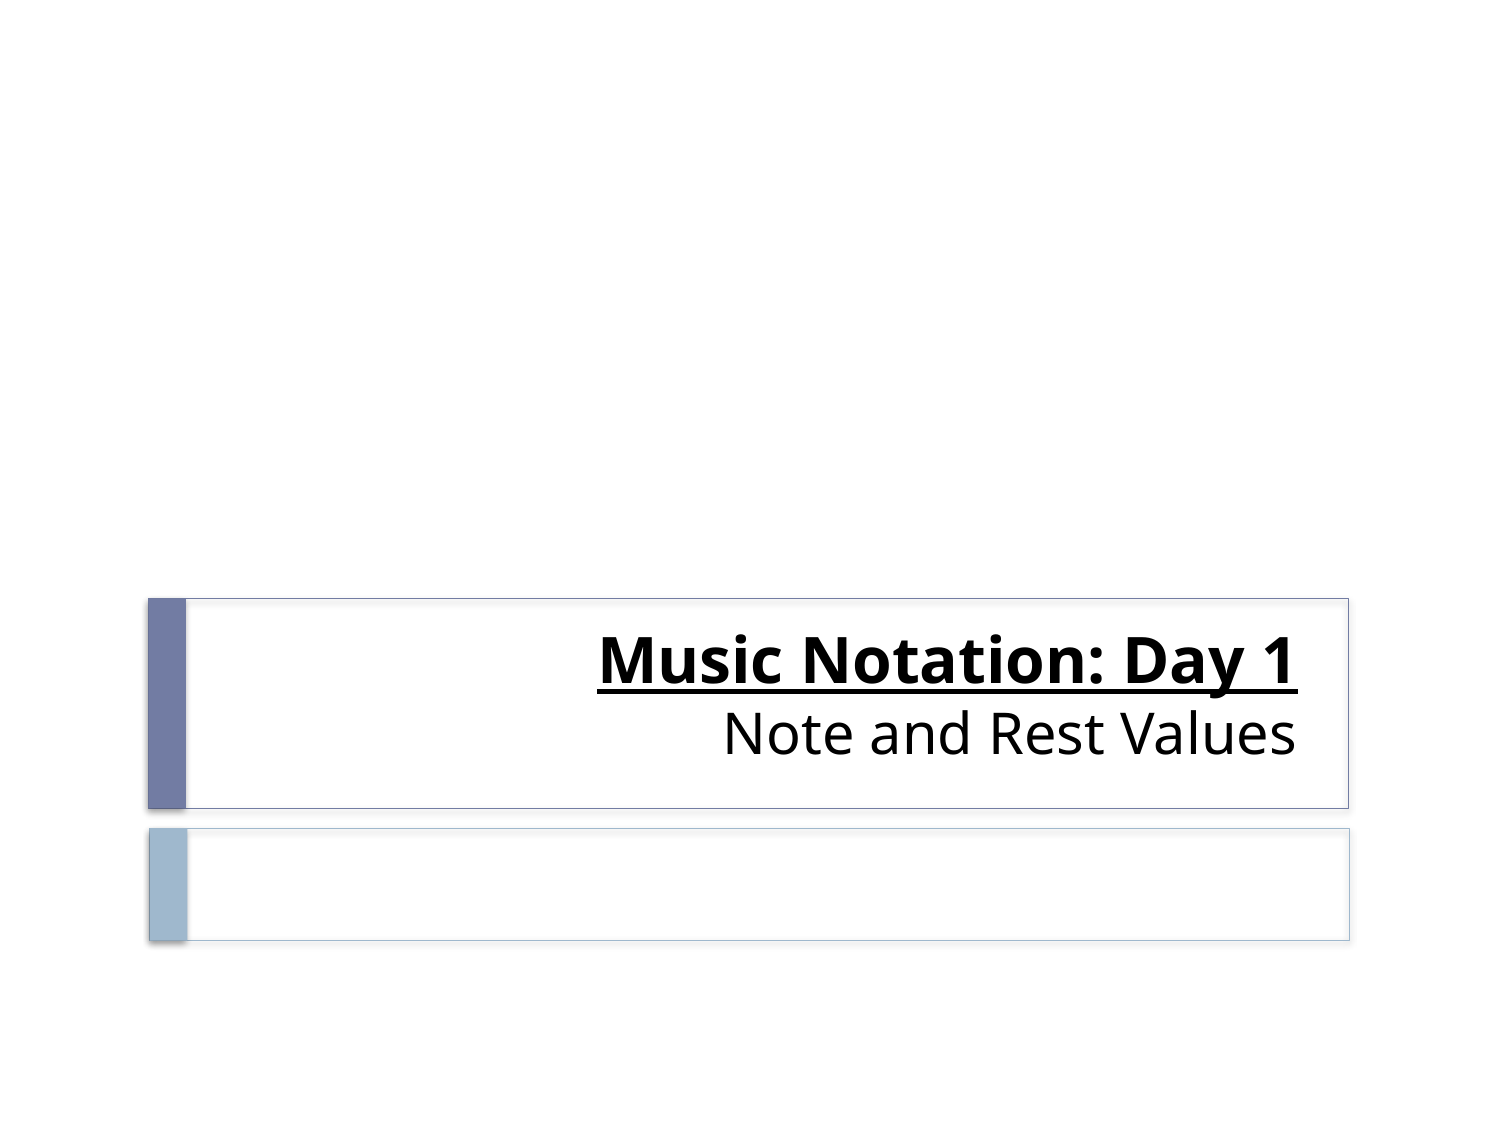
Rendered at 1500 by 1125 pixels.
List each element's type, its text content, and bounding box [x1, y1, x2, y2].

title Music Notation: Day 1 Note and Rest Values [187, 612, 1313, 775]
